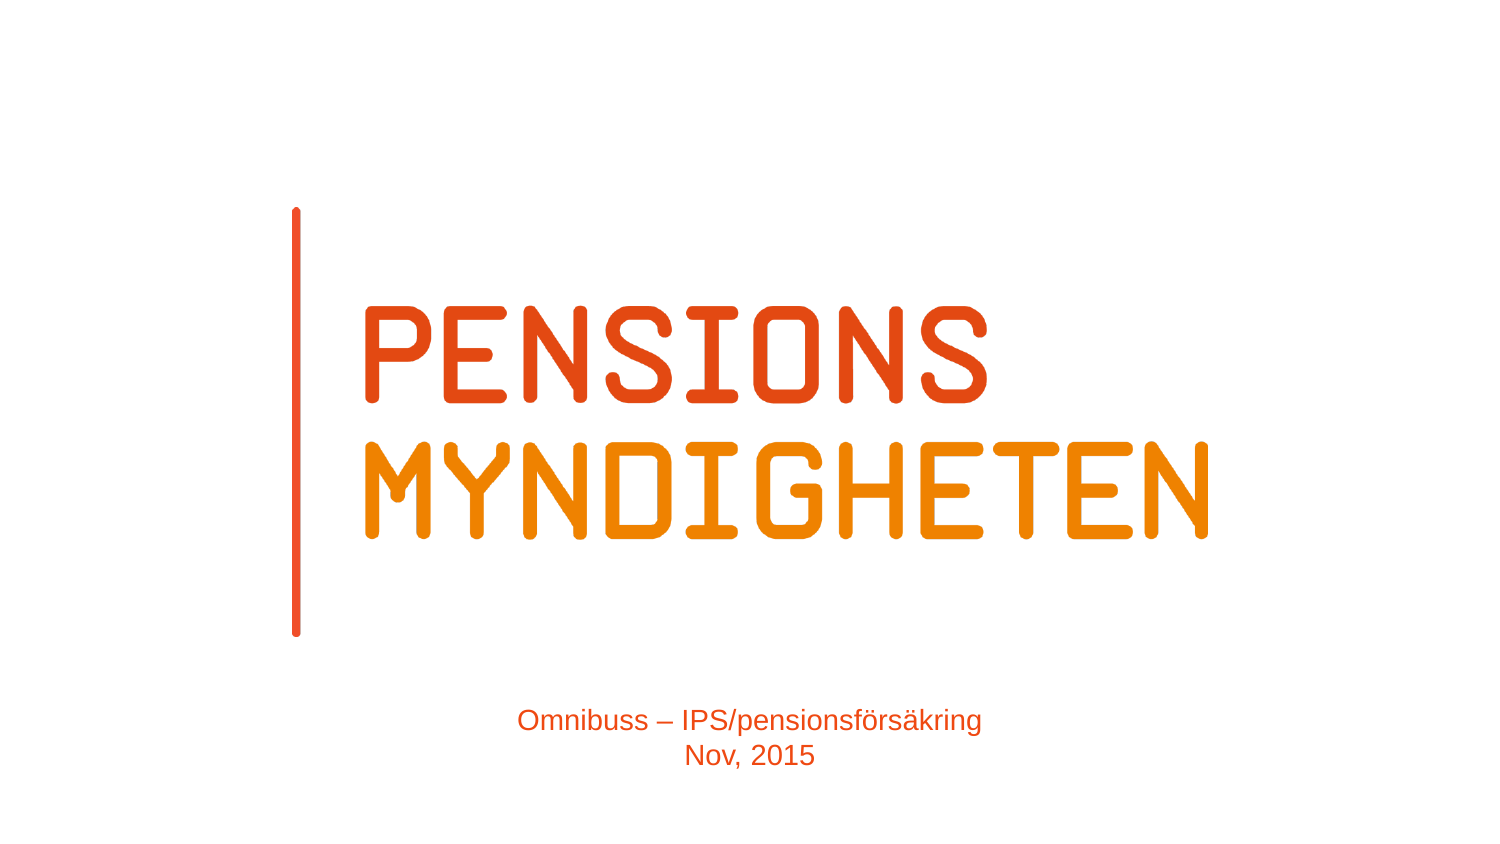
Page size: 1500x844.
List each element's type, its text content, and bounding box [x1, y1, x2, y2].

text_box Omnibuss – IPS/pensionsförsäkring Nov, 2015 [502, 693, 998, 779]
picture [292, 207, 1208, 637]
